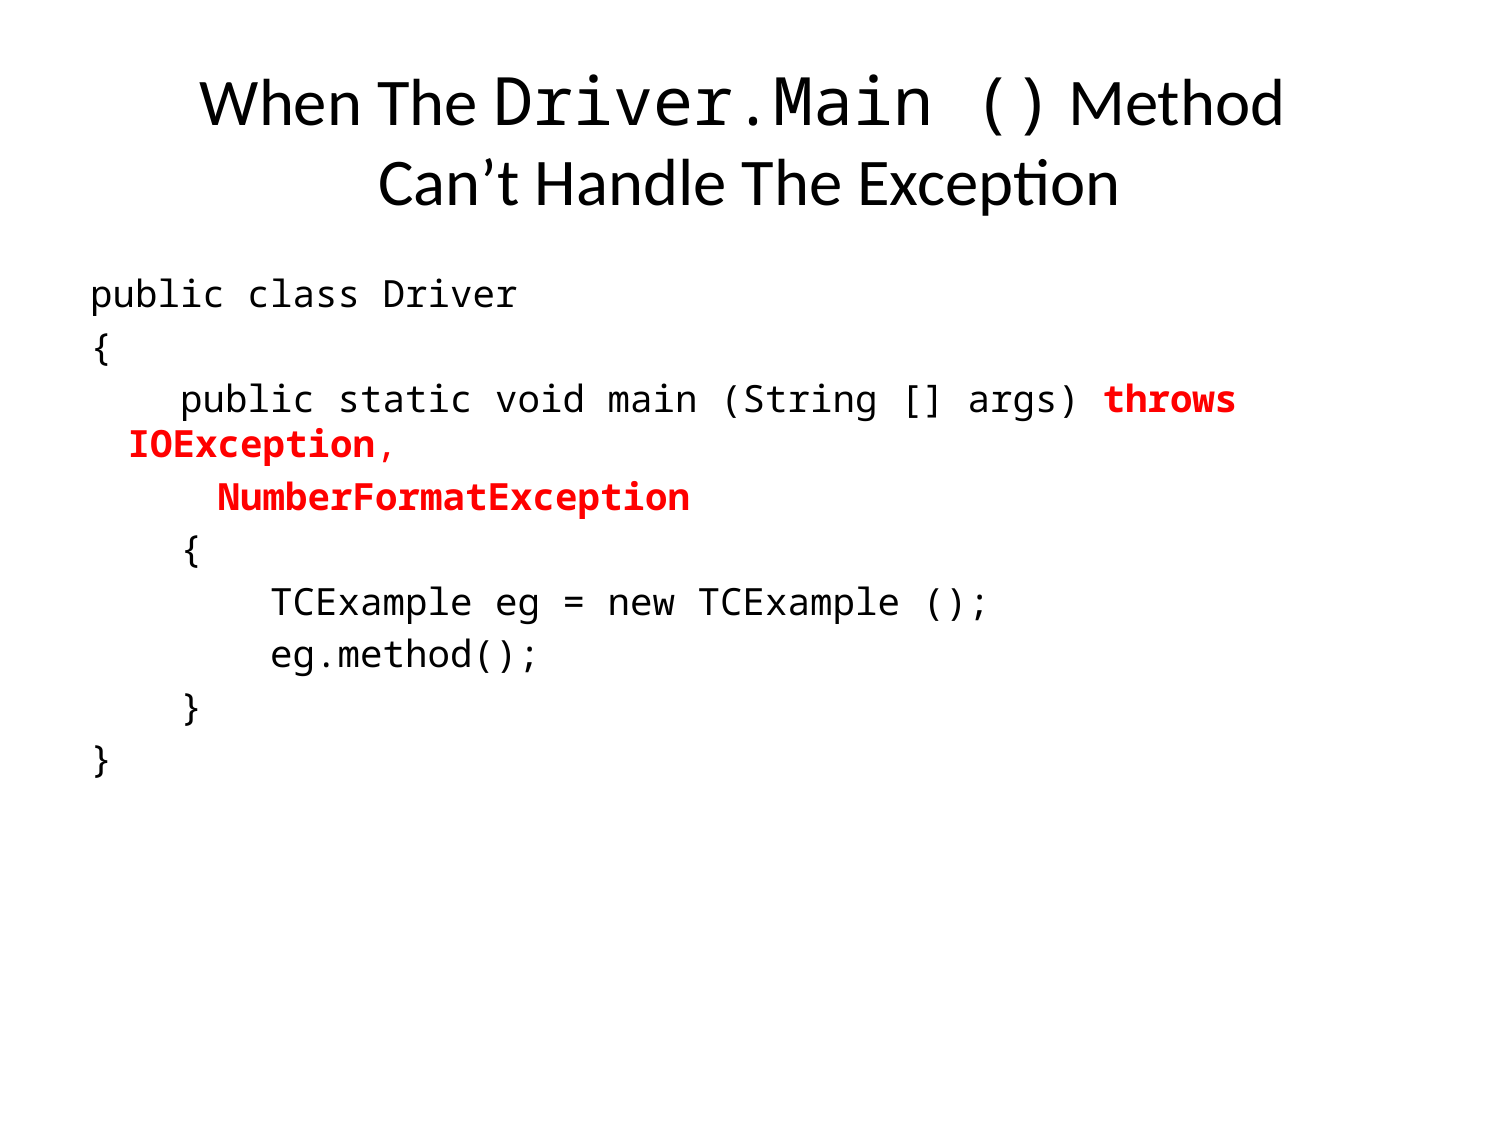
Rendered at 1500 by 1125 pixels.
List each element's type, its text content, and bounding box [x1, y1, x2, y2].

list public class Driver { public static void main (String [] args) throws IOException, NumberFormatException { TCExample eg = new TCExample (); eg.method(); } } [75, 262, 1425, 1005]
title When The Driver.Main () Method Can’t Handle The Exception [75, 45, 1425, 233]
